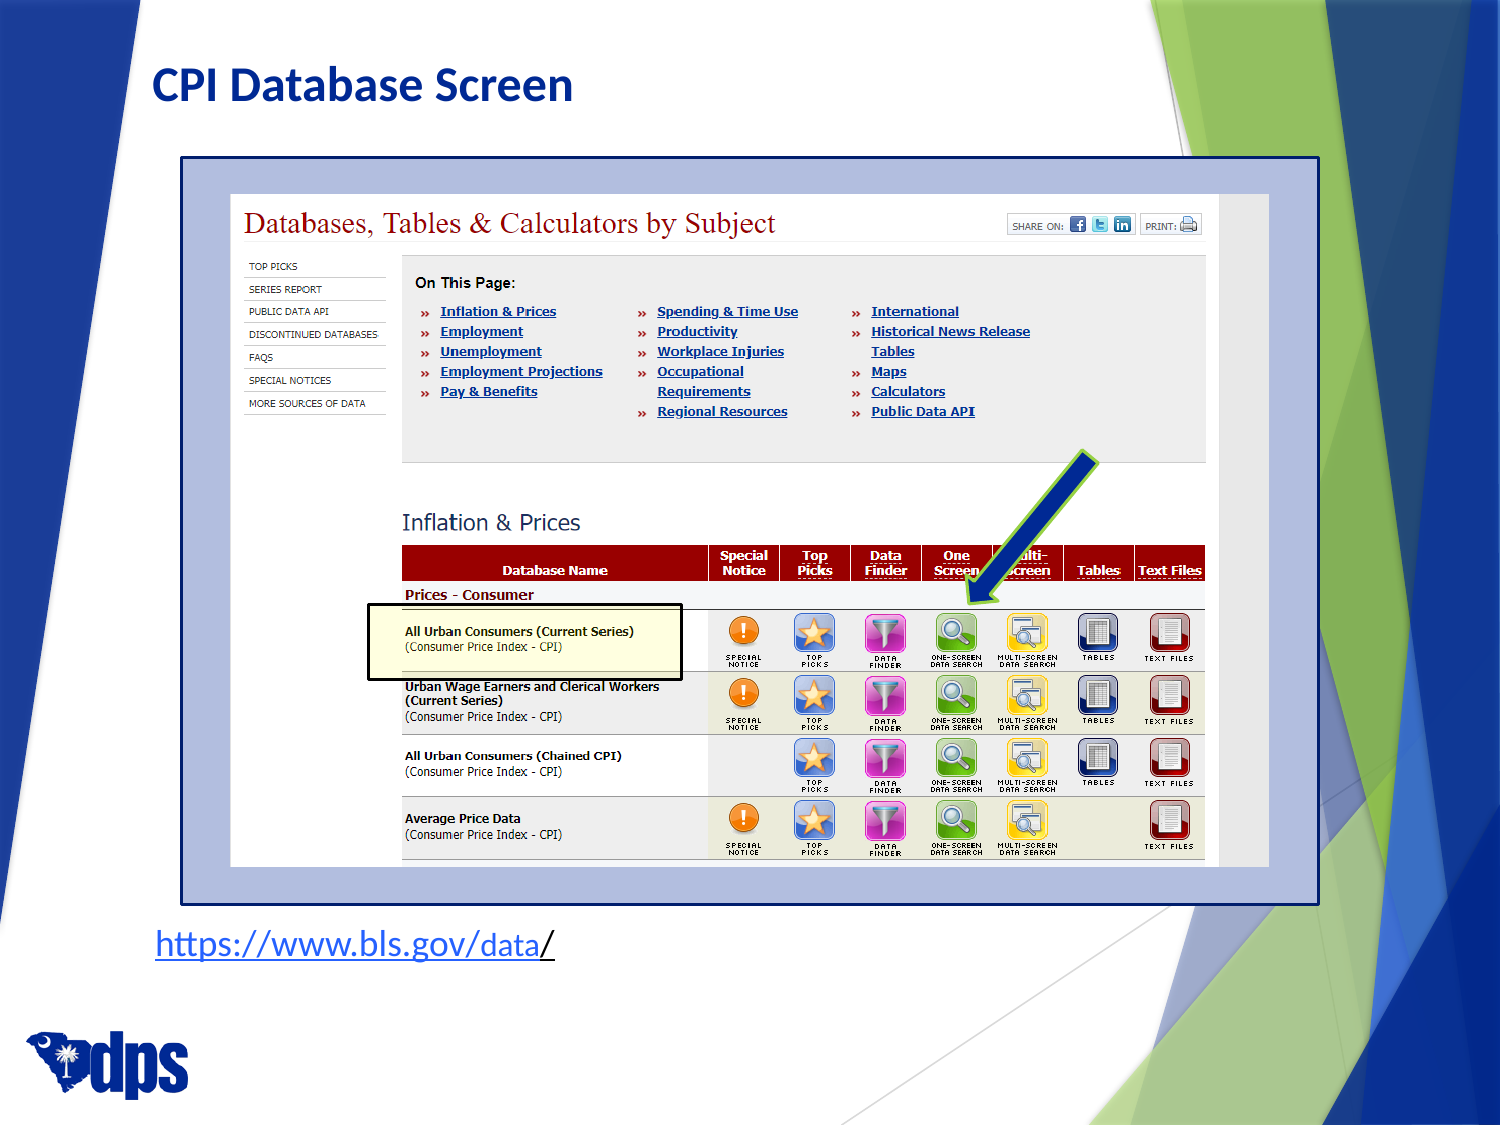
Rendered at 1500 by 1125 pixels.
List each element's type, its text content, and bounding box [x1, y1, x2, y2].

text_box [180, 156, 1320, 905]
text_box https://www.bls.gov/data/ [140, 911, 579, 972]
picture [26, 1030, 188, 1101]
text_box CPI Database Screen [137, 44, 638, 119]
